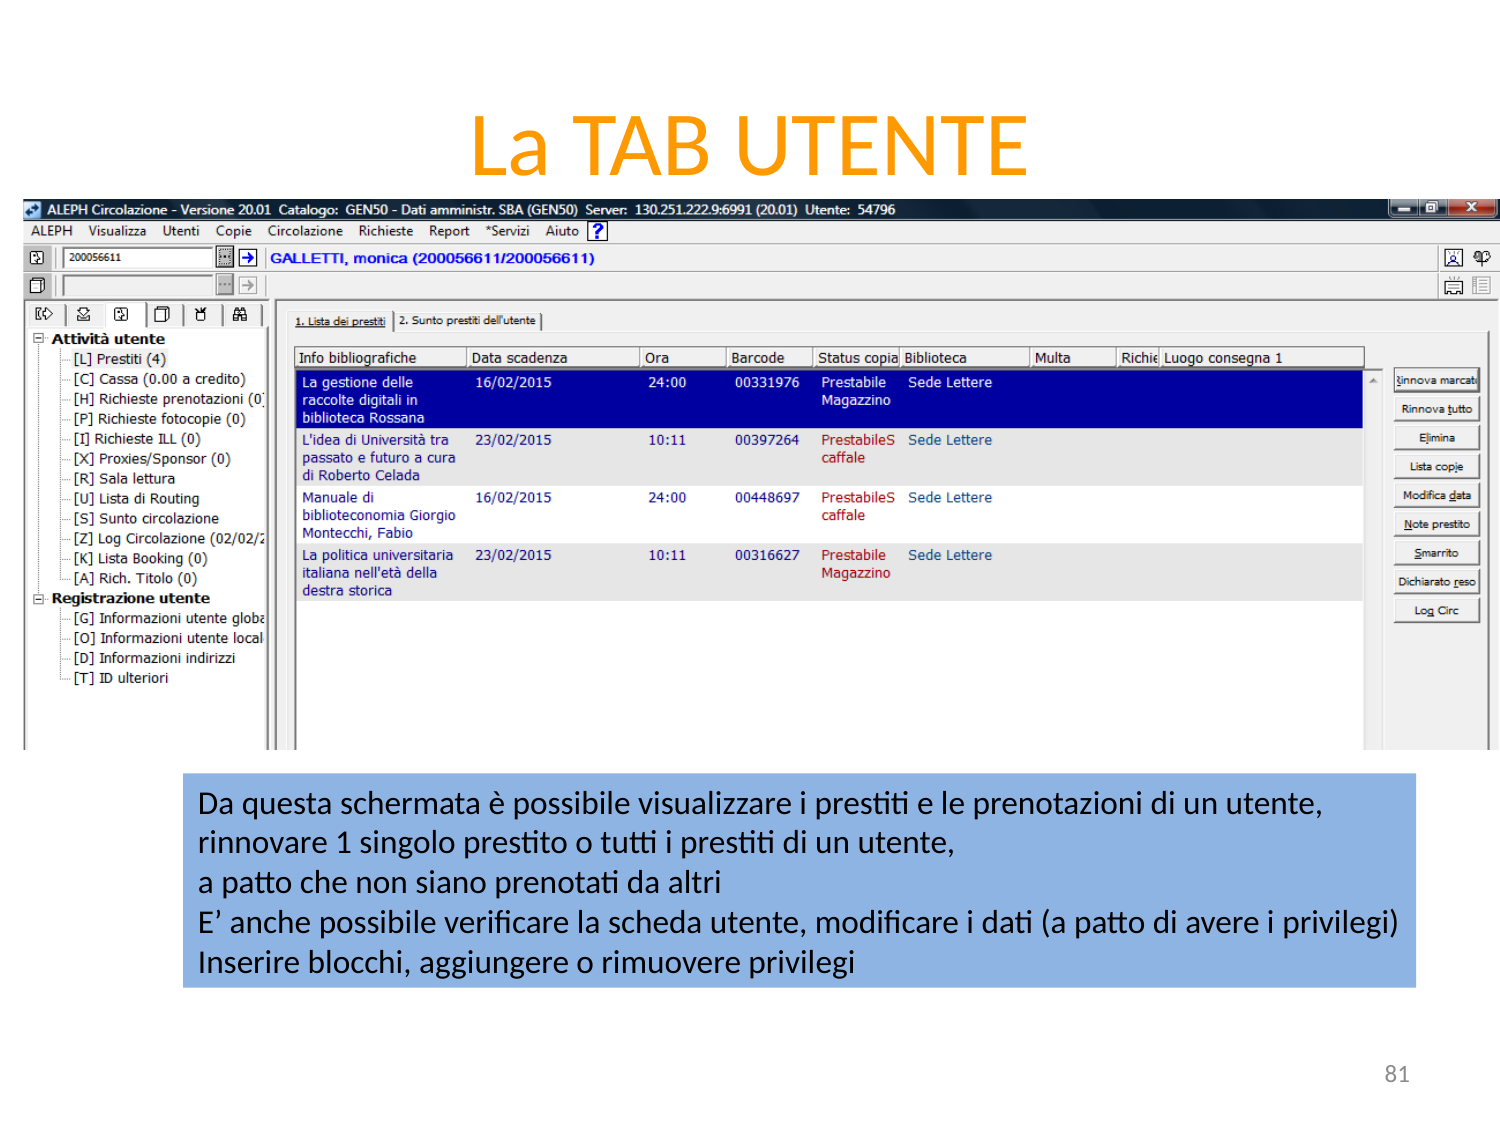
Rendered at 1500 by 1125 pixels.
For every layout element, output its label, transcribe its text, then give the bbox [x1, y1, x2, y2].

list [23, 198, 1500, 751]
text_box Da questa schermata è possibile visualizzare i prestiti e le prenotazioni di un utente, rinnovare 1 singolo prestito o tutti i prestiti di un utente, a patto che non siano prenotati da altri E’ anche possibile verificare la scheda utente, modificare i dati (a patto di avere i privilegi) Inserire blocchi, aggiungere o rimuovere privilegi [183, 773, 1417, 988]
slide_number 81 [1074, 1042, 1425, 1103]
title La TAB UTENTE [74, 44, 1426, 197]
